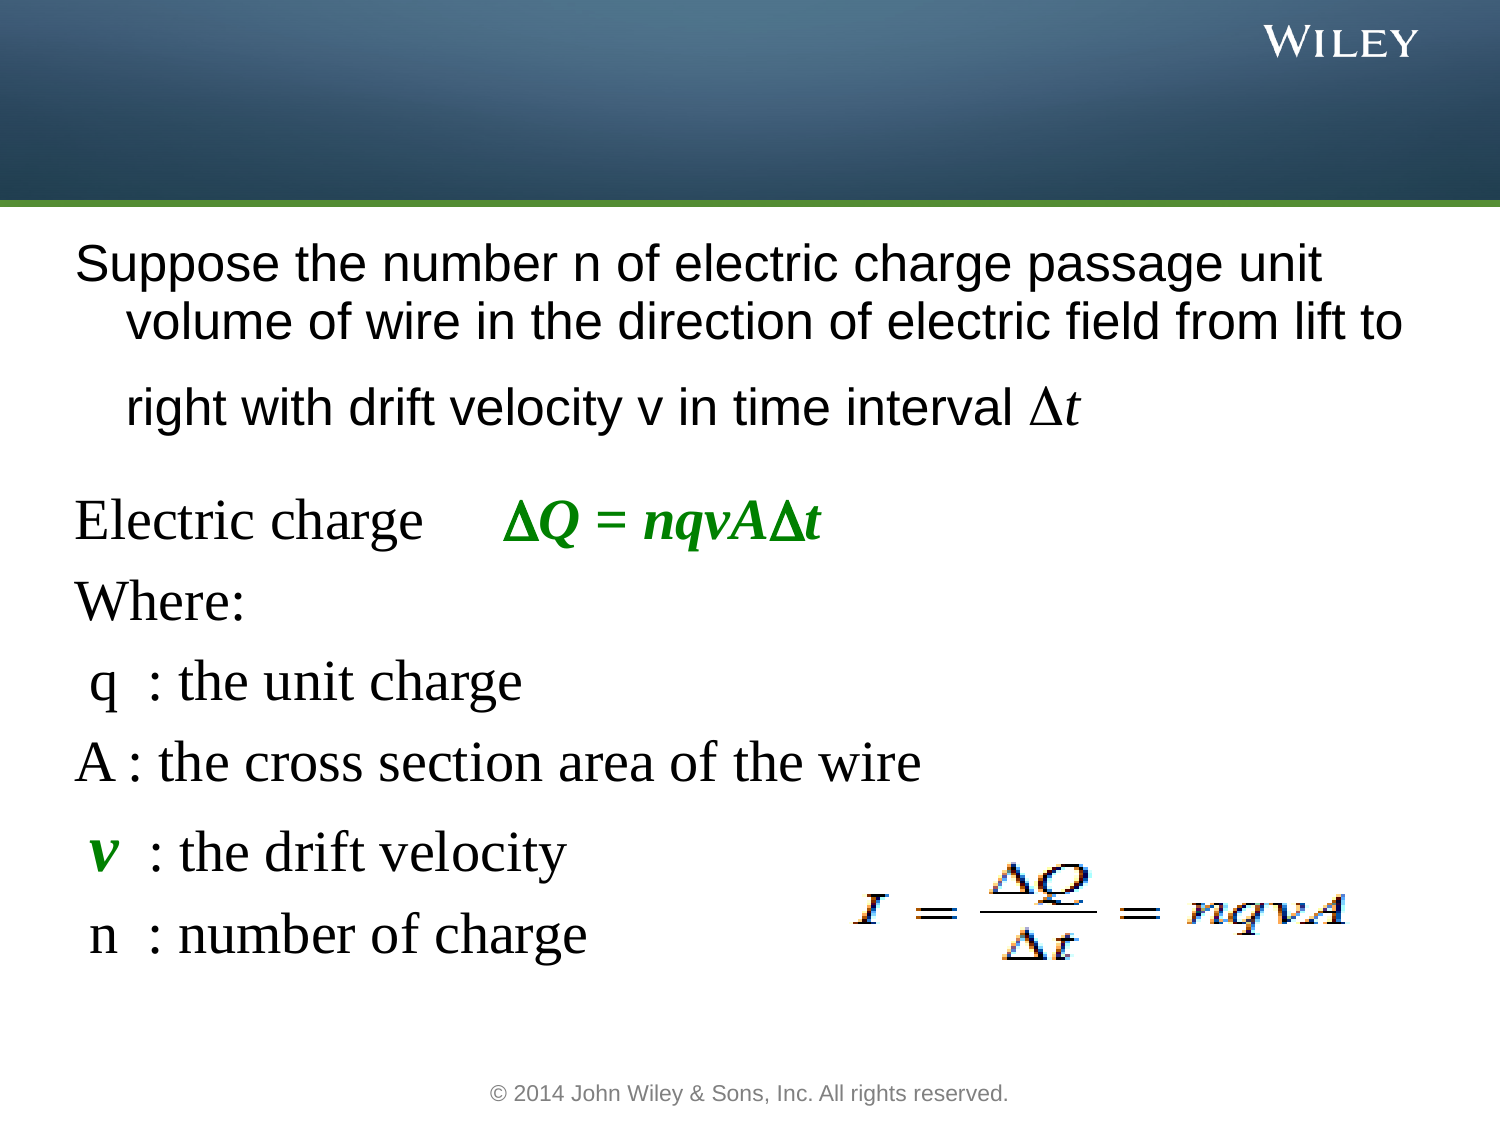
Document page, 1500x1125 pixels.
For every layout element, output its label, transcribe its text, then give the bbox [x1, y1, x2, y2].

list Suppose the number n of electric charge passage unit volume of wire in the direction of electric field from lift to right with drift velocity v in time interval Dt Electric charge DQ = nqvADt Where: q : the unit charge A : the cross section area of the wire v : the drift velocity n : number of charge [74, 230, 1425, 974]
picture [0, 0, 1500, 207]
picture [831, 843, 1364, 975]
footer © 2014 John Wiley & Sons, Inc. All rights reserved. [294, 1058, 1206, 1125]
